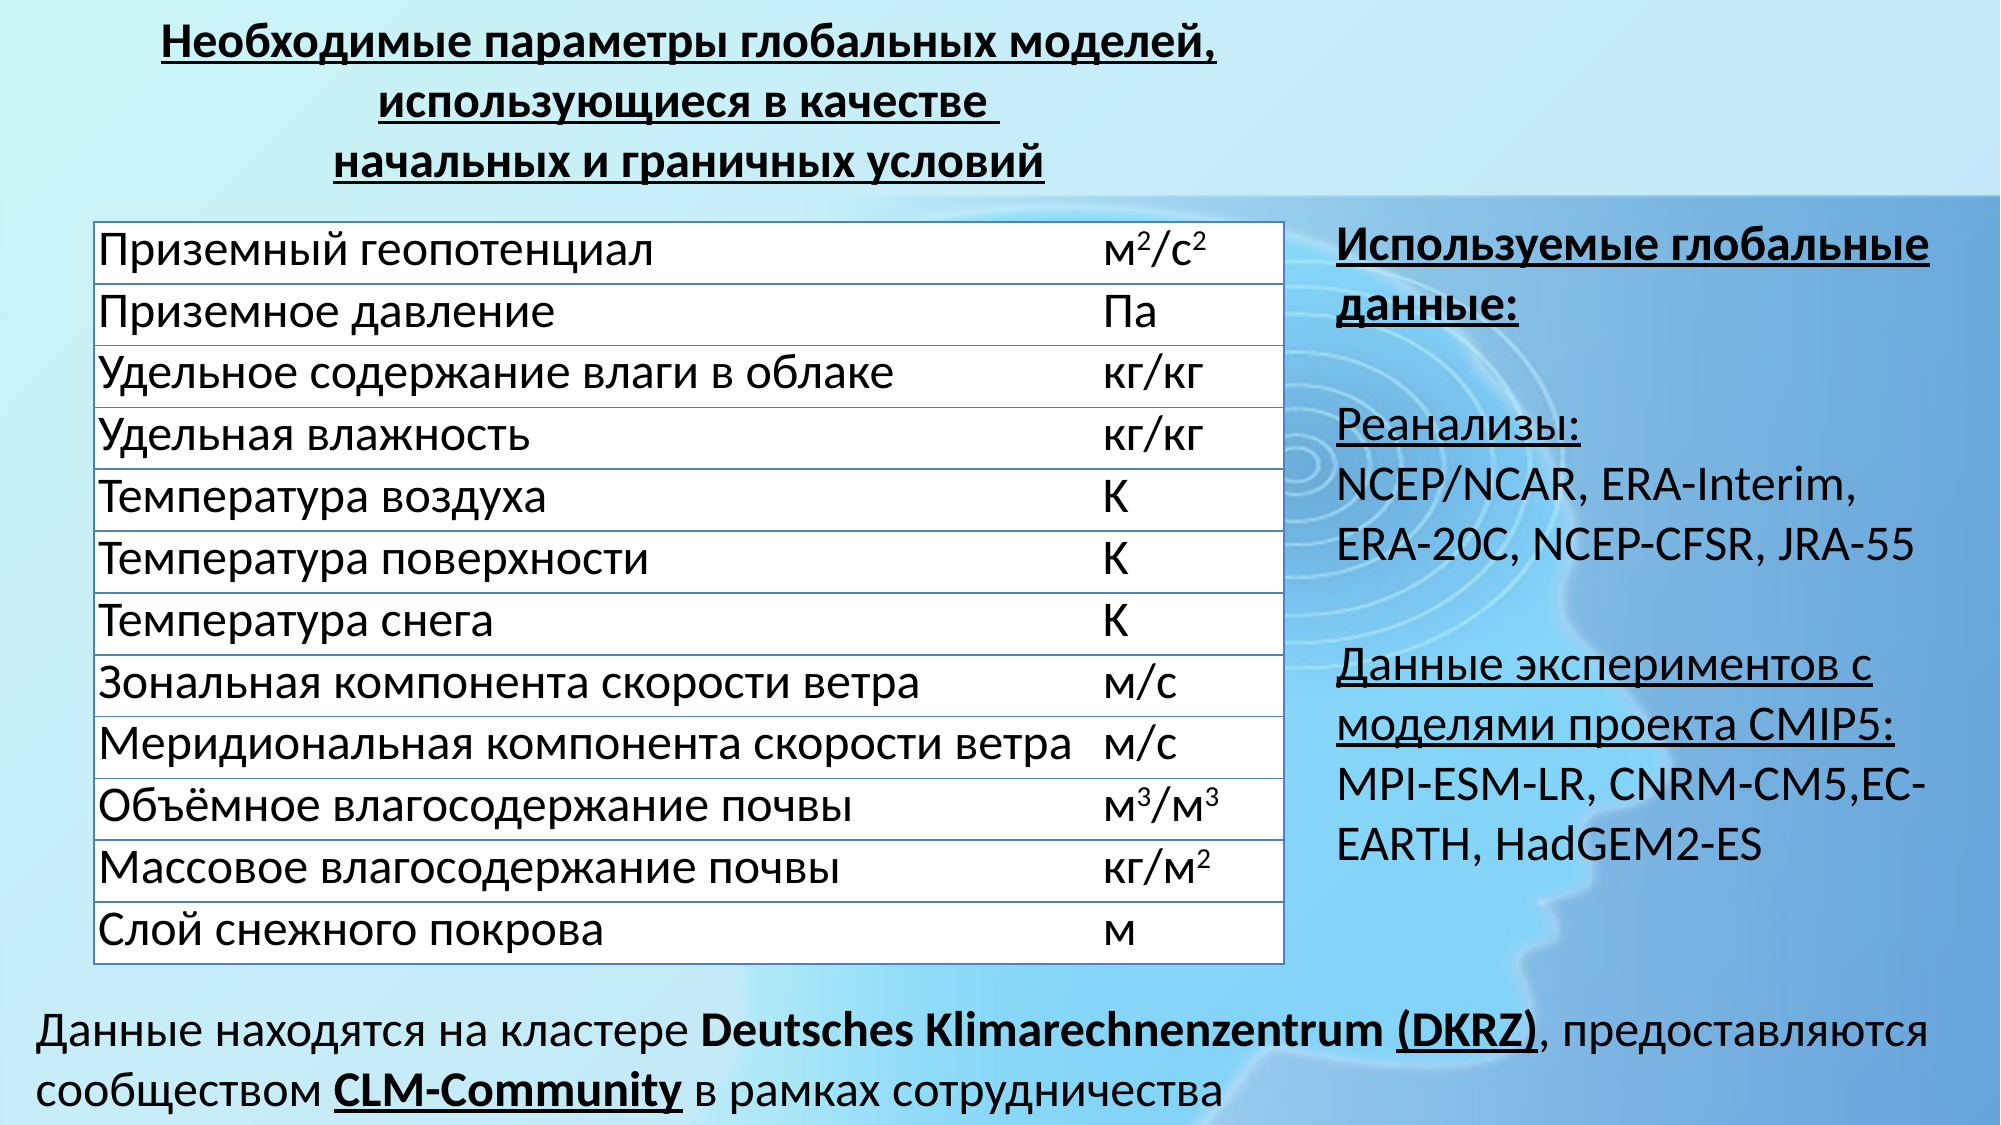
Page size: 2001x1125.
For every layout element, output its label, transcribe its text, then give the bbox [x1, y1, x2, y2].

table_cell Массовое влагосодержание почвы [95, 841, 1098, 901]
table_cell Температура снега [95, 594, 1098, 654]
table_cell м/с [1098, 717, 1283, 778]
table_cell K [1098, 532, 1283, 592]
table_cell кг/кг [1098, 408, 1283, 468]
table_cell кг/м2 [1098, 841, 1283, 901]
picture [0, 0, 2000, 1125]
table_cell Слой снежного покрова [95, 903, 1098, 963]
table_cell K [1098, 594, 1283, 654]
table_cell Зональная компонента скорости ветра [95, 656, 1098, 716]
table_cell м [1098, 903, 1283, 963]
table_cell Объёмное влагосодержание почвы [95, 779, 1098, 839]
table_cell Приземное давление [95, 285, 1098, 345]
table_cell Удельное содержание влаги в облаке [95, 346, 1098, 407]
table_cell кг/кг [1098, 346, 1283, 407]
table_cell Температура поверхности [95, 532, 1098, 592]
table_cell Удельная влажность [95, 408, 1098, 468]
table_cell Меридиональная компонента скорости ветра [95, 717, 1098, 778]
table_header Приземный геопотенциал [95, 223, 1098, 283]
table_cell Температура воздуха [95, 470, 1098, 530]
table_cell м3/м3 [1098, 779, 1283, 839]
text_box Данные находятся на кластере Deutsches Klimarechnenzentrum (DKRZ), предоставляются сообществом CLM-Community в рамках сотрудничества [20, 988, 2000, 1124]
table_cell K [1098, 470, 1283, 530]
table_cell м/с [1098, 656, 1283, 716]
table_header м2/с2 [1098, 223, 1283, 283]
table_cell Па [1098, 285, 1283, 345]
text_box Используемые глобальные данные: Реанализы: NCEP/NCAR, ERA-Interim, ERA-20C, NCEP-CFSR, JRA-55 Данные экспериментов с моделями проекта CMIP5: MPI-ESM-LR, CNRM-CM5,EC-EARTH, HadGEM2-ES [1321, 202, 1965, 878]
text_box Необходимые параметры глобальных моделей, использующиеся в качестве начальных и граничных условий [20, 0, 1357, 195]
